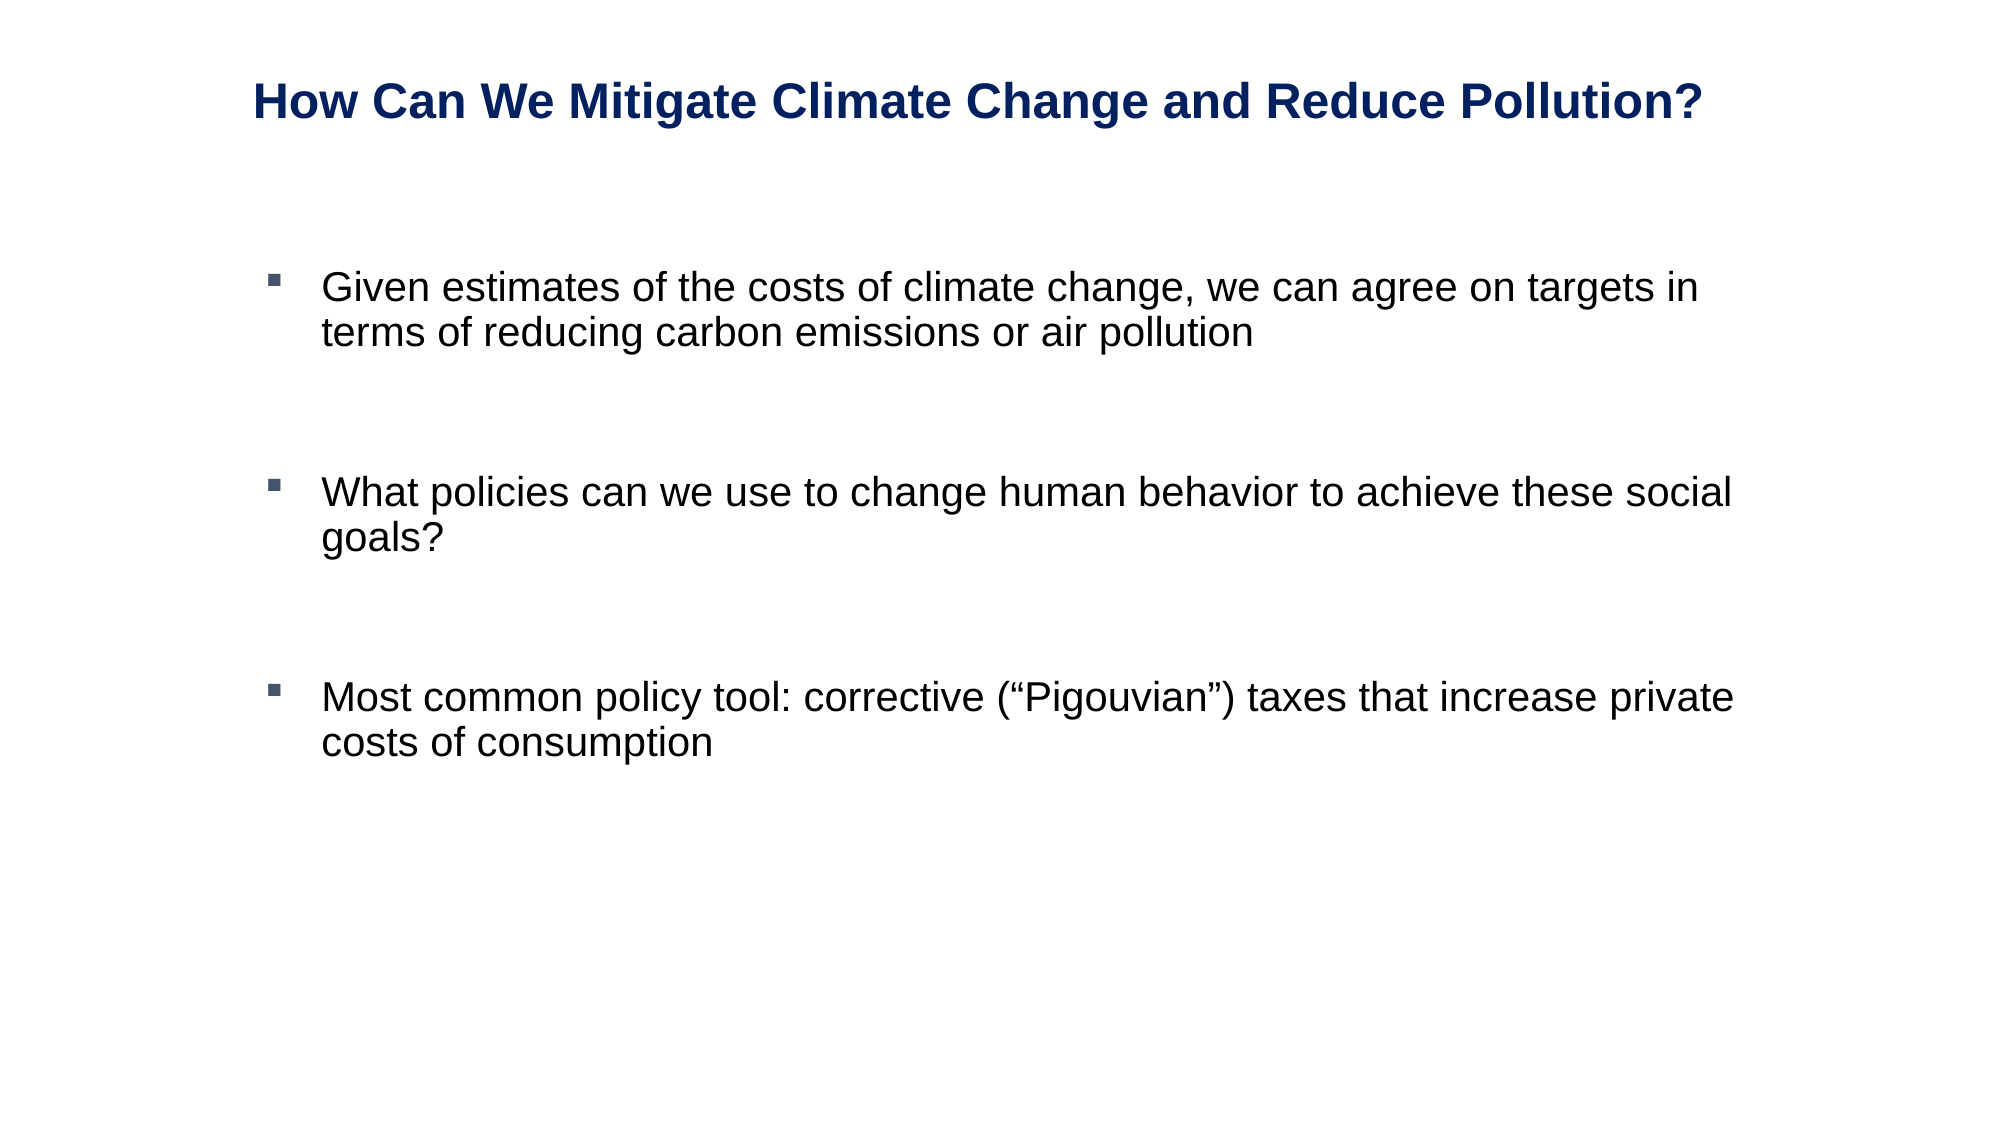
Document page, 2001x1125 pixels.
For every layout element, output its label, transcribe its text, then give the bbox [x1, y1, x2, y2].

list Given estimates of the costs of climate change, we can agree on targets in terms of reducing carbon emissions or air pollution What policies can we use to change human behavior to achieve these social goals? Most common policy tool: corrective (“Pigouvian”) taxes that increase private costs of consumption [249, 200, 1775, 1050]
text_box How Can We Mitigate Climate Change and Reduce Pollution? [207, 14, 1750, 183]
